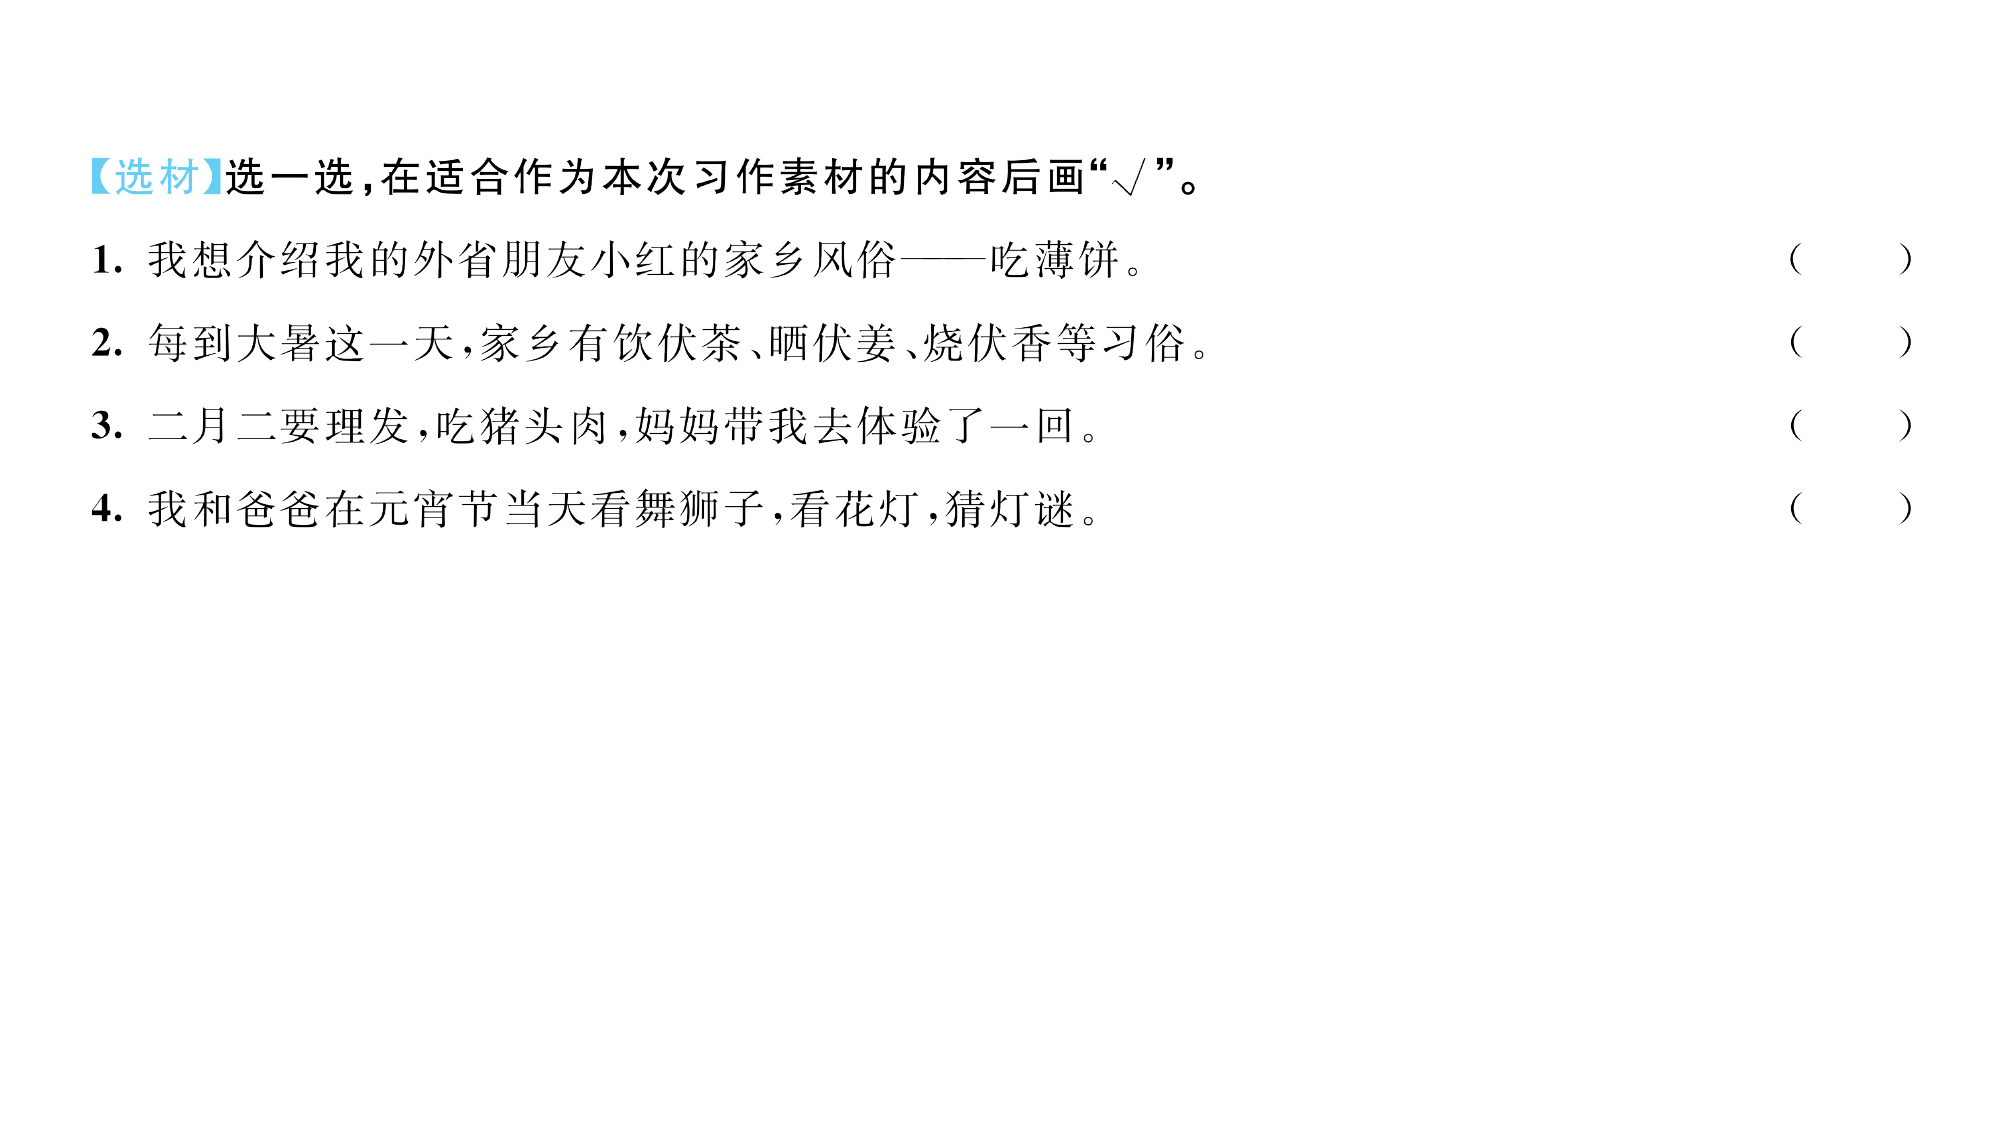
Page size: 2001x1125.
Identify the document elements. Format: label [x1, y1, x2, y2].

picture [88, 118, 1979, 553]
